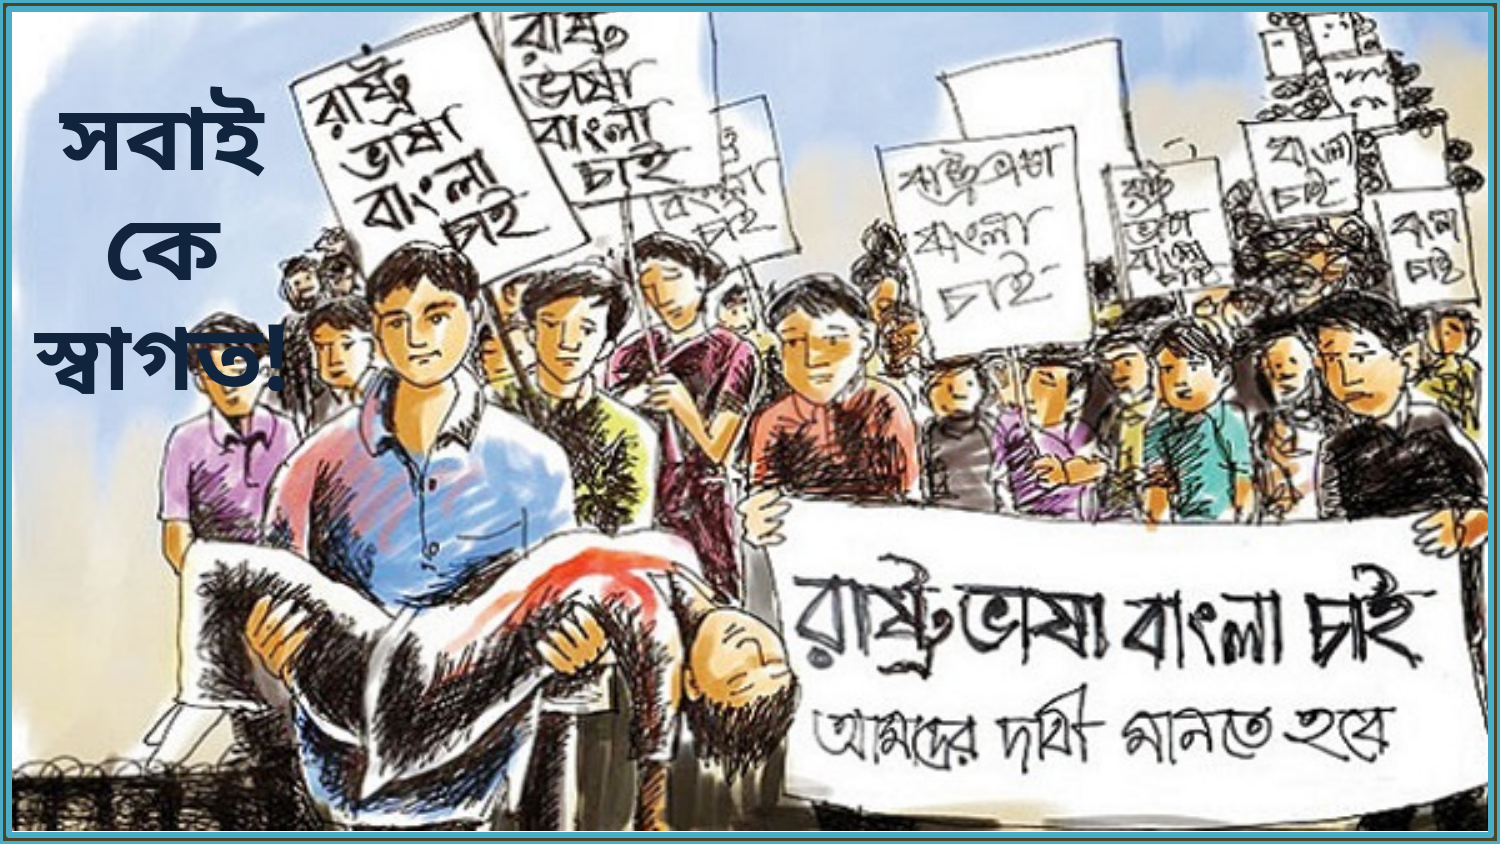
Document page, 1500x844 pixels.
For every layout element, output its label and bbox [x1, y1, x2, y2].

picture [0, 0, 1500, 832]
text_box [0, 839, 1500, 844]
